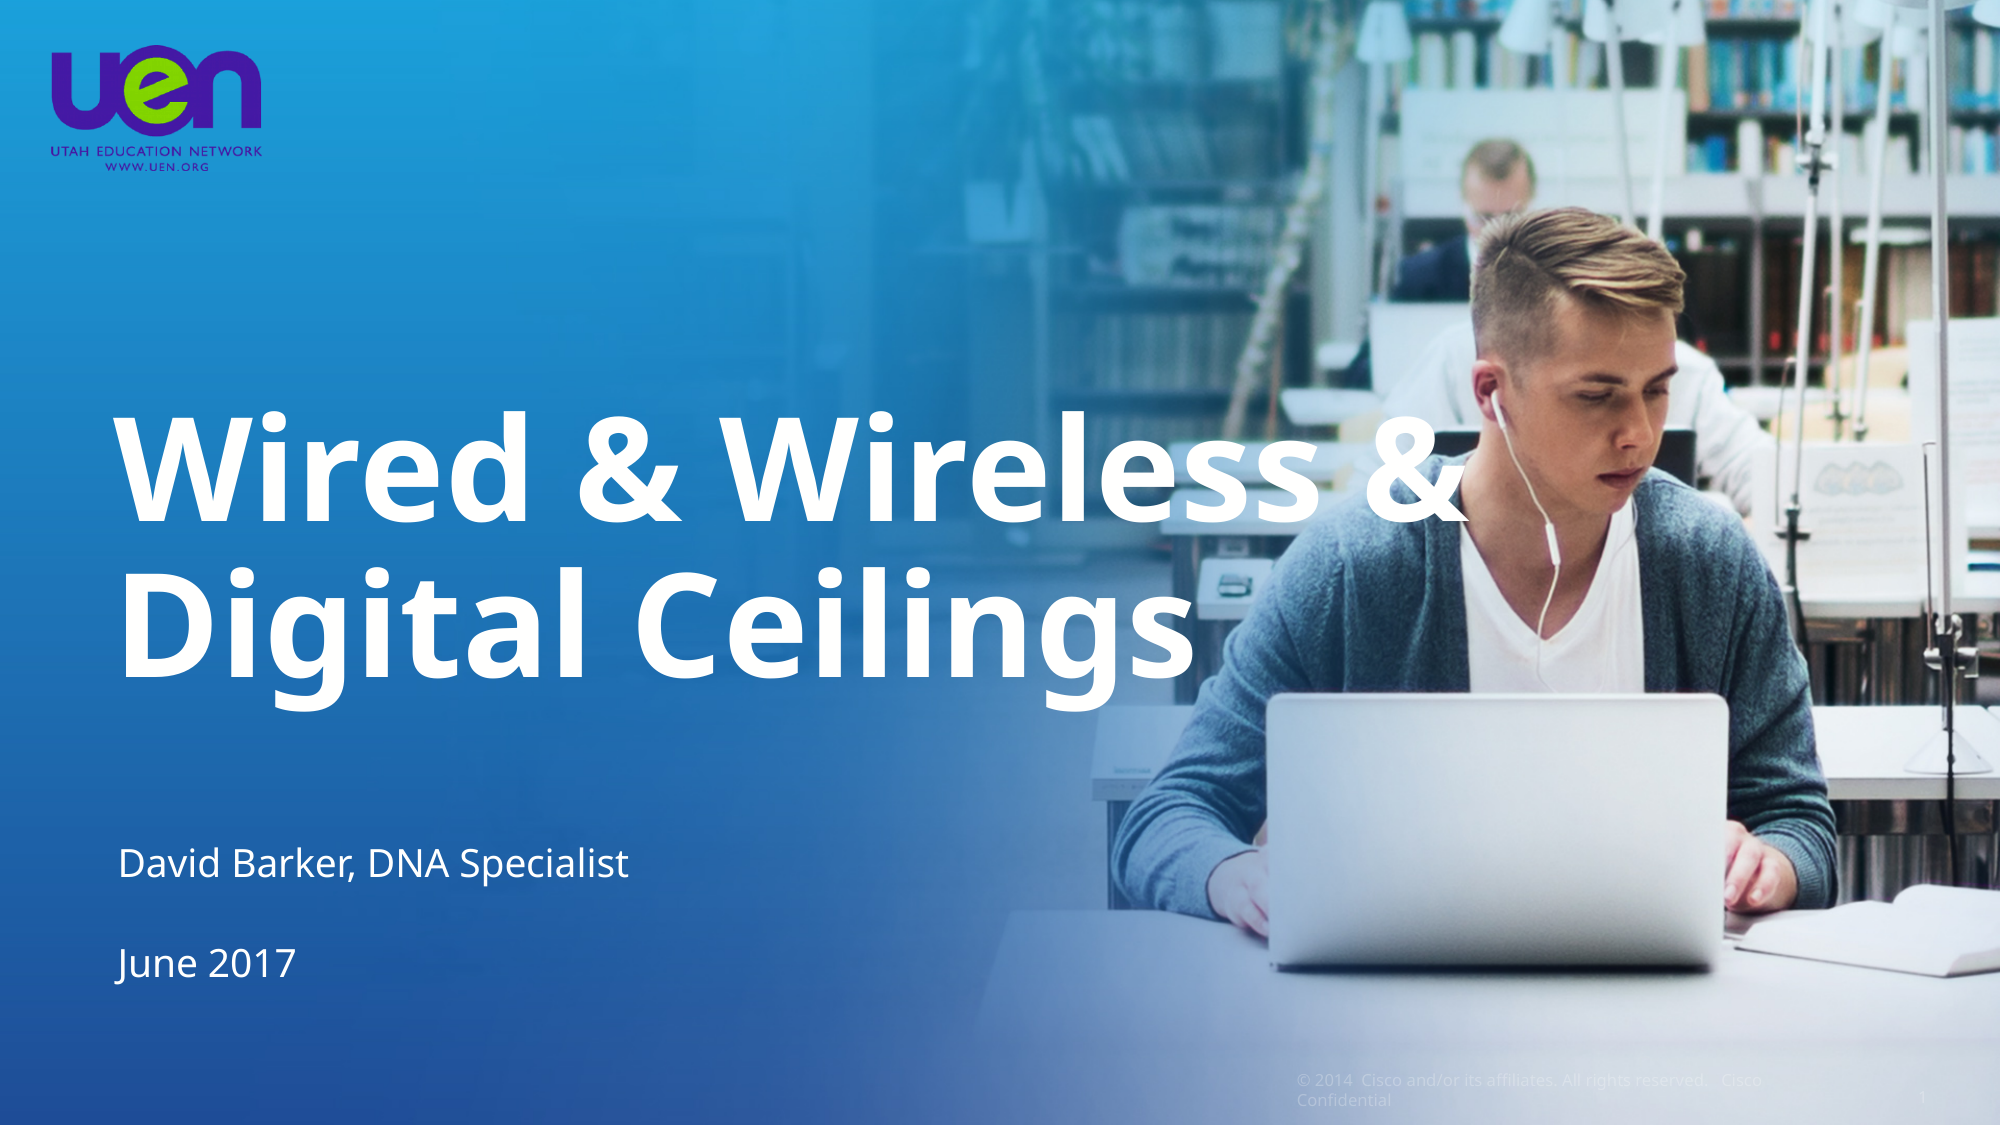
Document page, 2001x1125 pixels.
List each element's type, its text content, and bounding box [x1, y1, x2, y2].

picture [0, 0, 2000, 1125]
list June 2017 [102, 934, 1918, 998]
subtitle David Barker, DNA Specialist [102, 829, 1918, 893]
title Wired & Wireless & Digital Ceilings [93, 577, 1918, 719]
